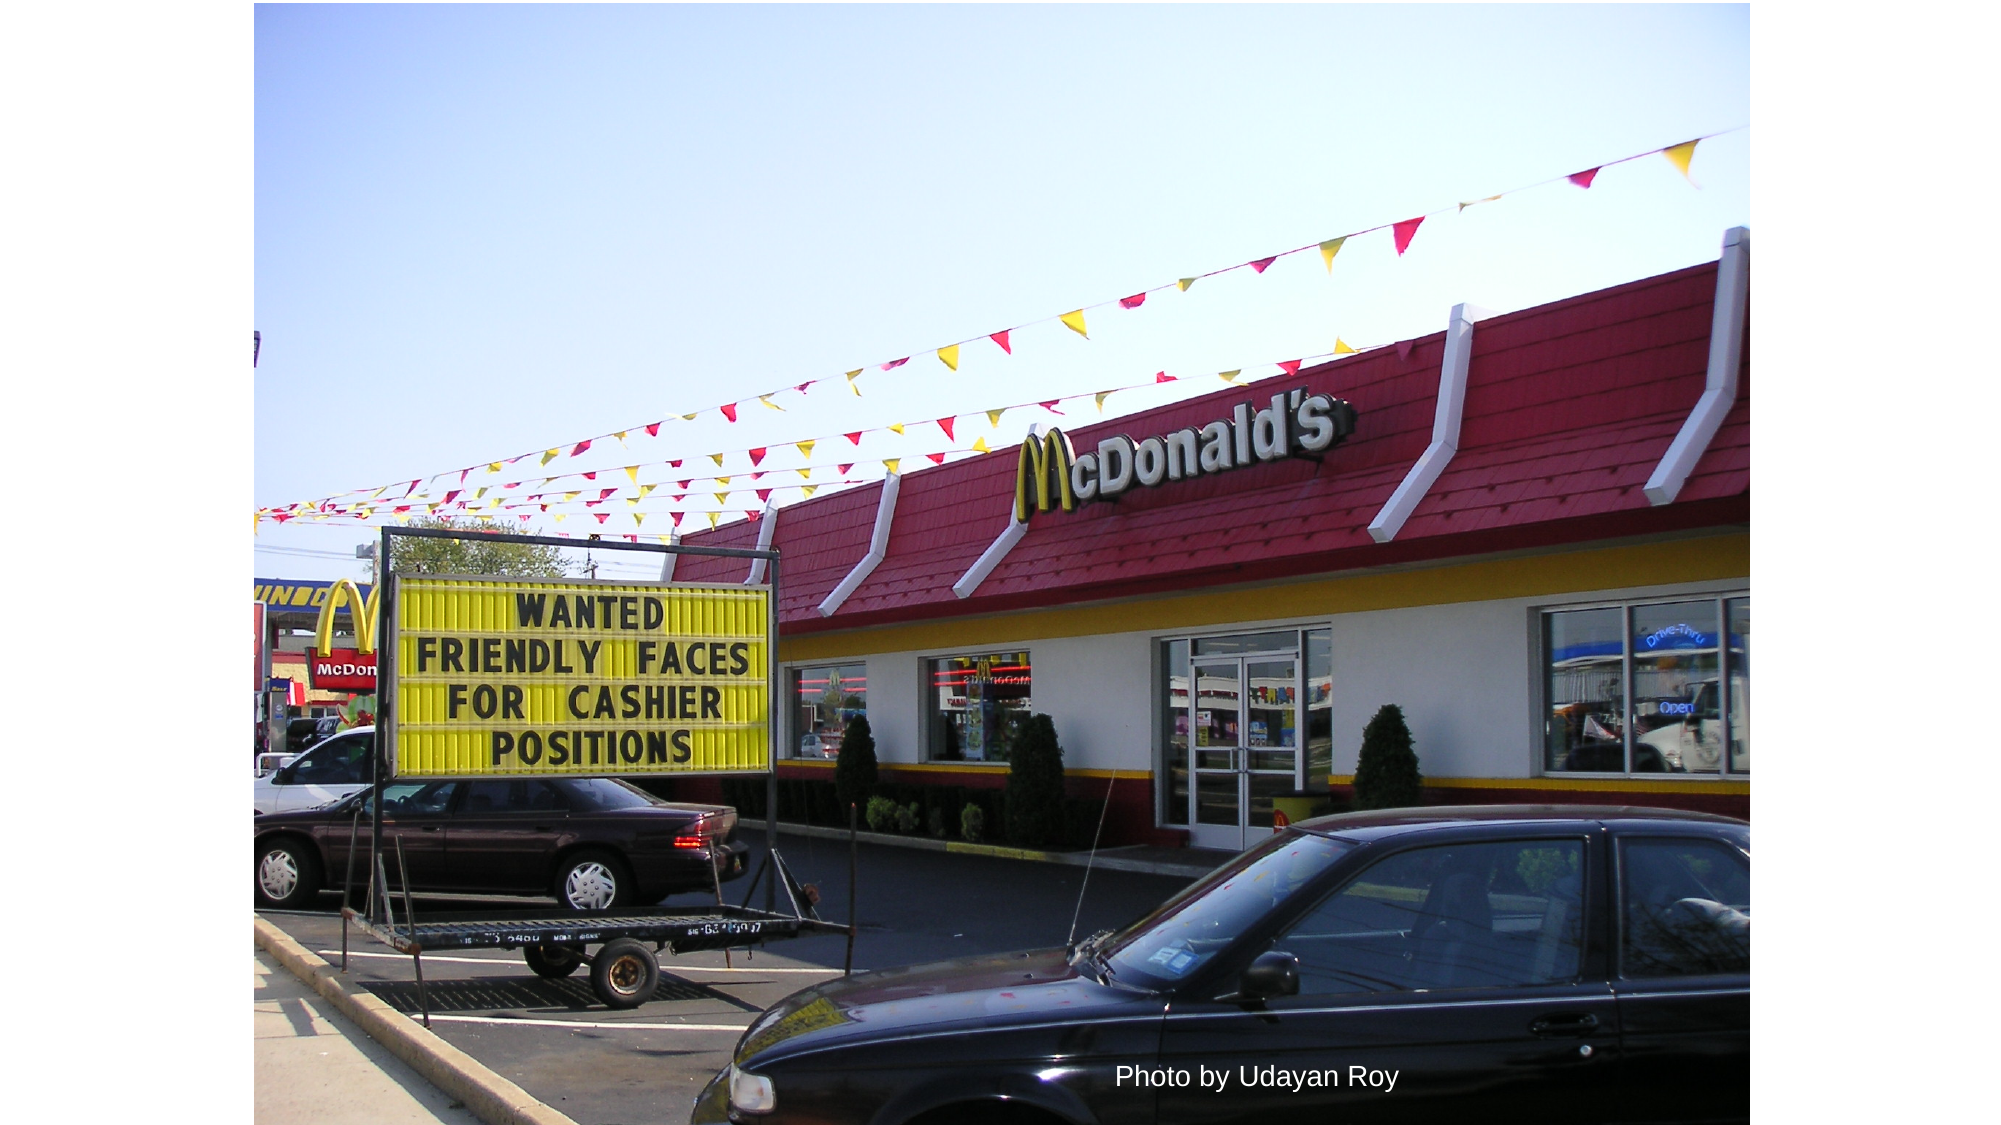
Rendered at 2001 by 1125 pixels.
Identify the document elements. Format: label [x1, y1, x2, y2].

picture [254, 3, 1750, 1125]
